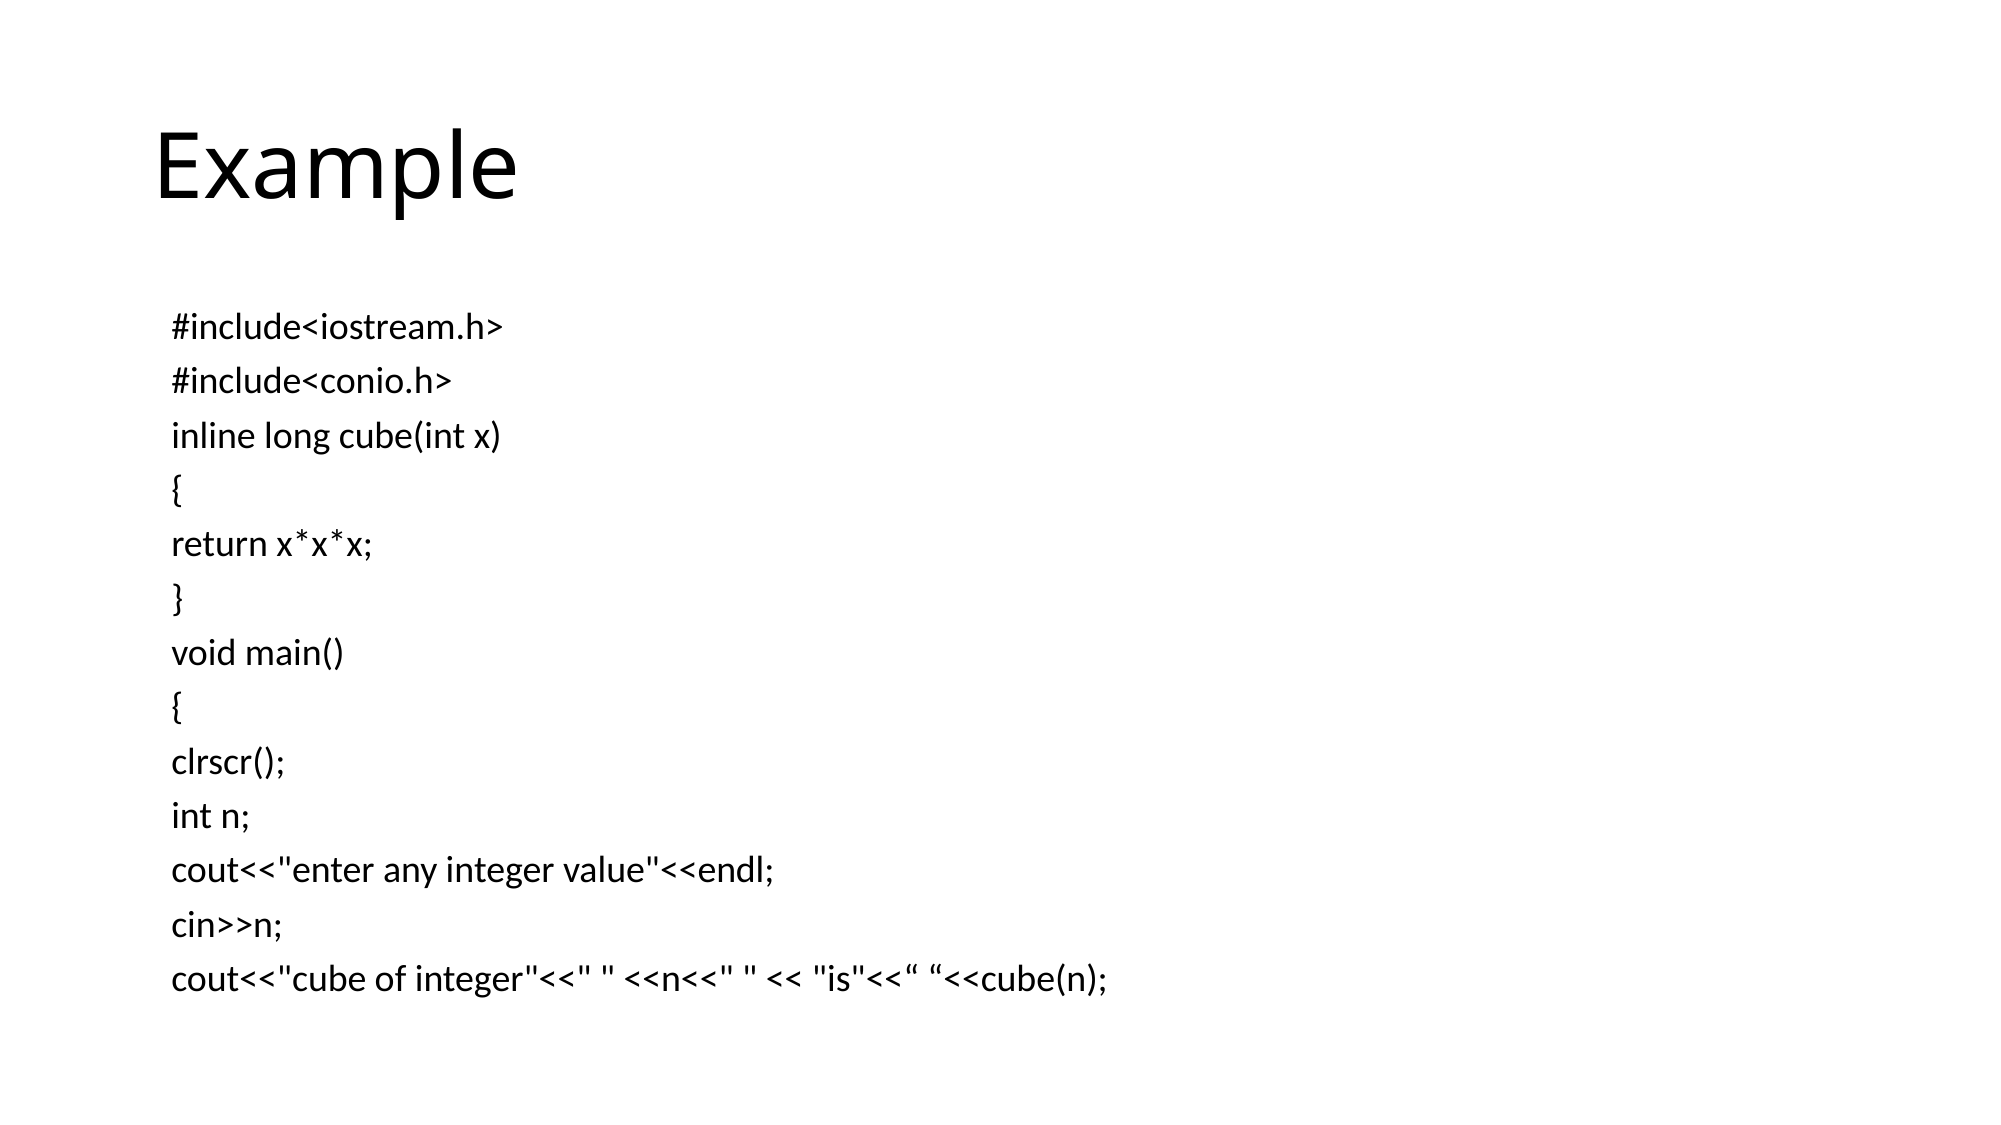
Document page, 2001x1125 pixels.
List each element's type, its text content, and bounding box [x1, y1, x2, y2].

list #include<iostream.h> #include<conio.h> inline long cube(int x) { return x*x*x; } void main() { clrscr(); int n; cout<<"enter any integer value"<<endl; cin>>n; cout<<"cube of integer"<<" " <<n<<" " << "is"<<“ “<<cube(n); [137, 299, 1863, 1014]
title Example [137, 59, 1863, 278]
